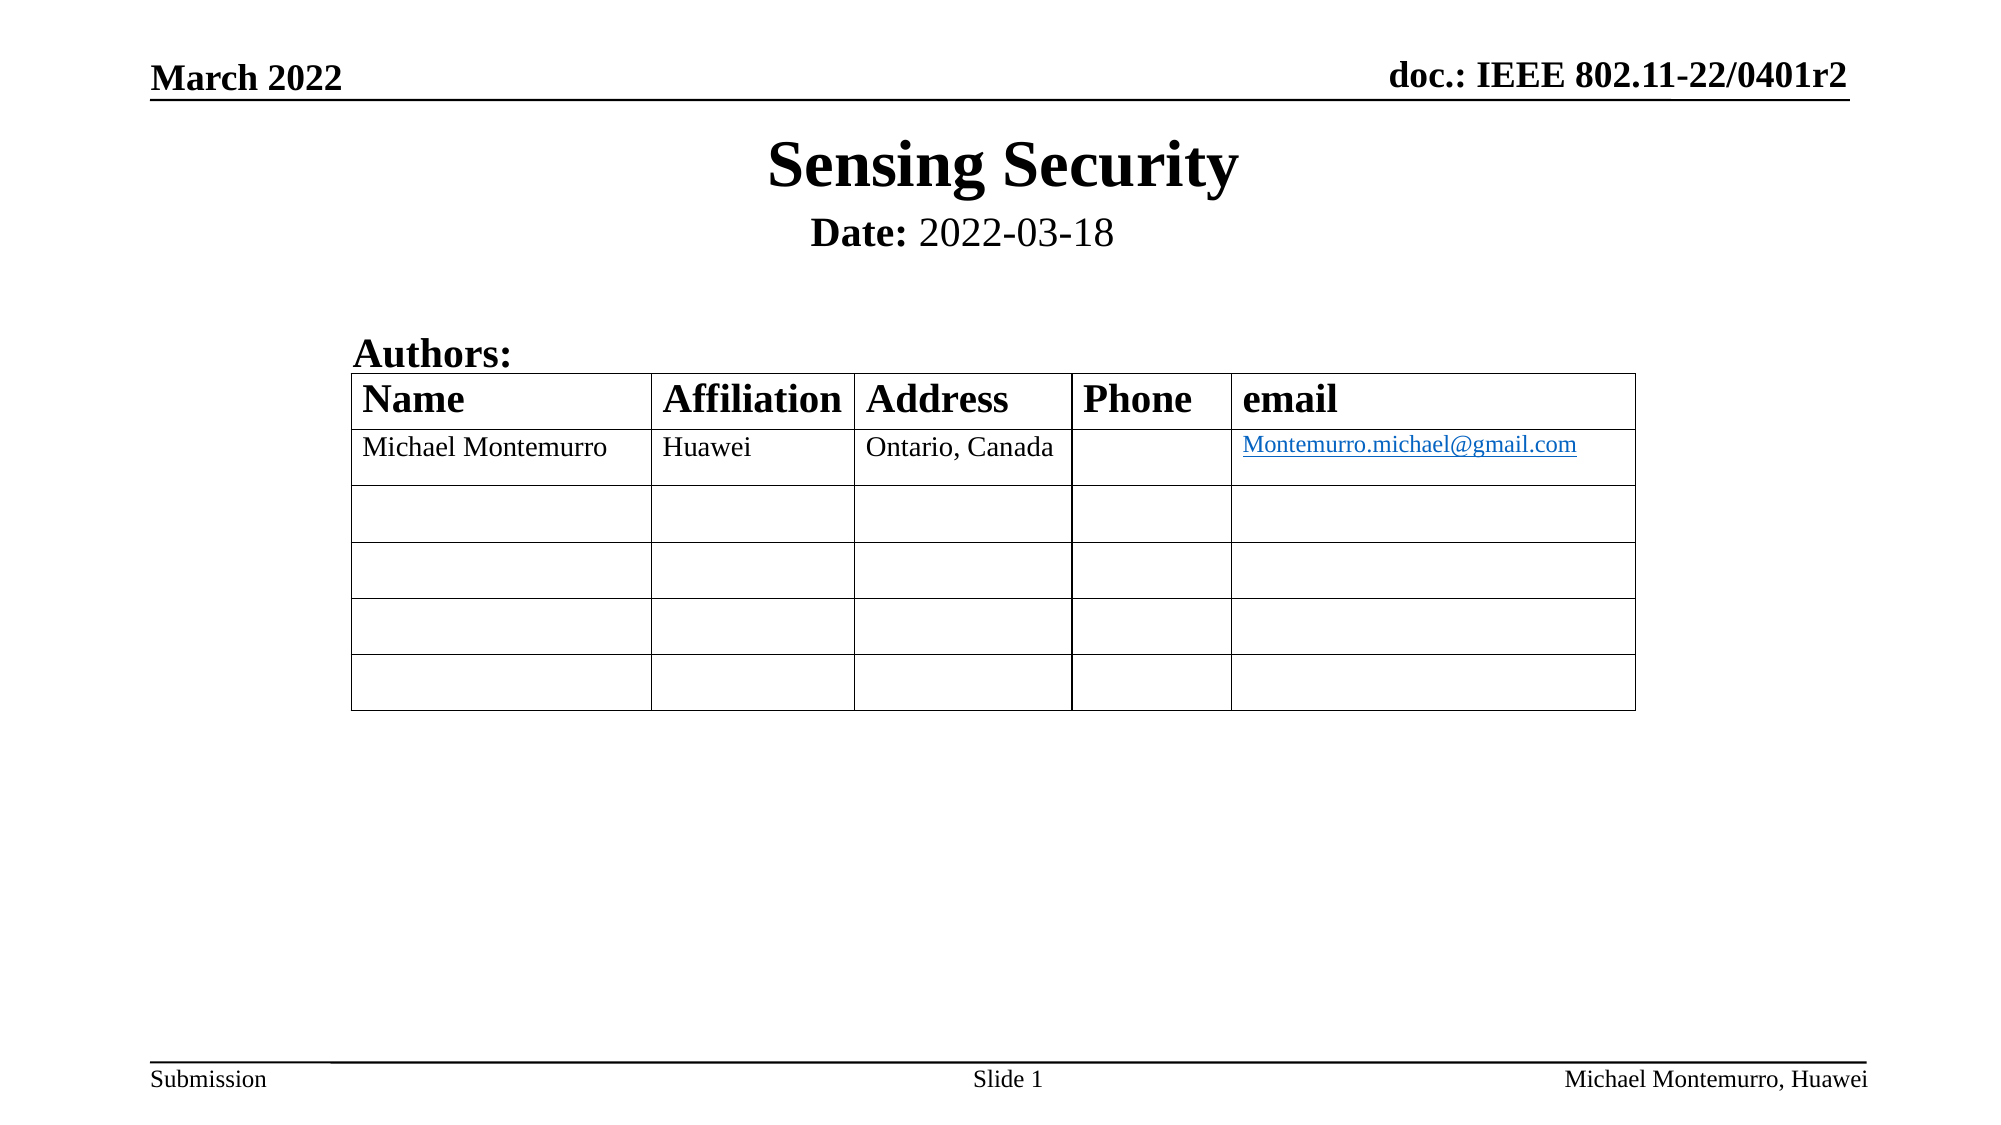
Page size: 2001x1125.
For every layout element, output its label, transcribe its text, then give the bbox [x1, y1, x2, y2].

text_box Date: 2022-03-18 [325, 203, 1601, 267]
text_box Authors: [337, 318, 575, 371]
text_box Sensing Security [362, 112, 1663, 288]
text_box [335, 372, 1665, 784]
slide_number Slide 1 [972, 1061, 1045, 1093]
footer Michael Montemurro, Huawei [1266, 1061, 1869, 1093]
